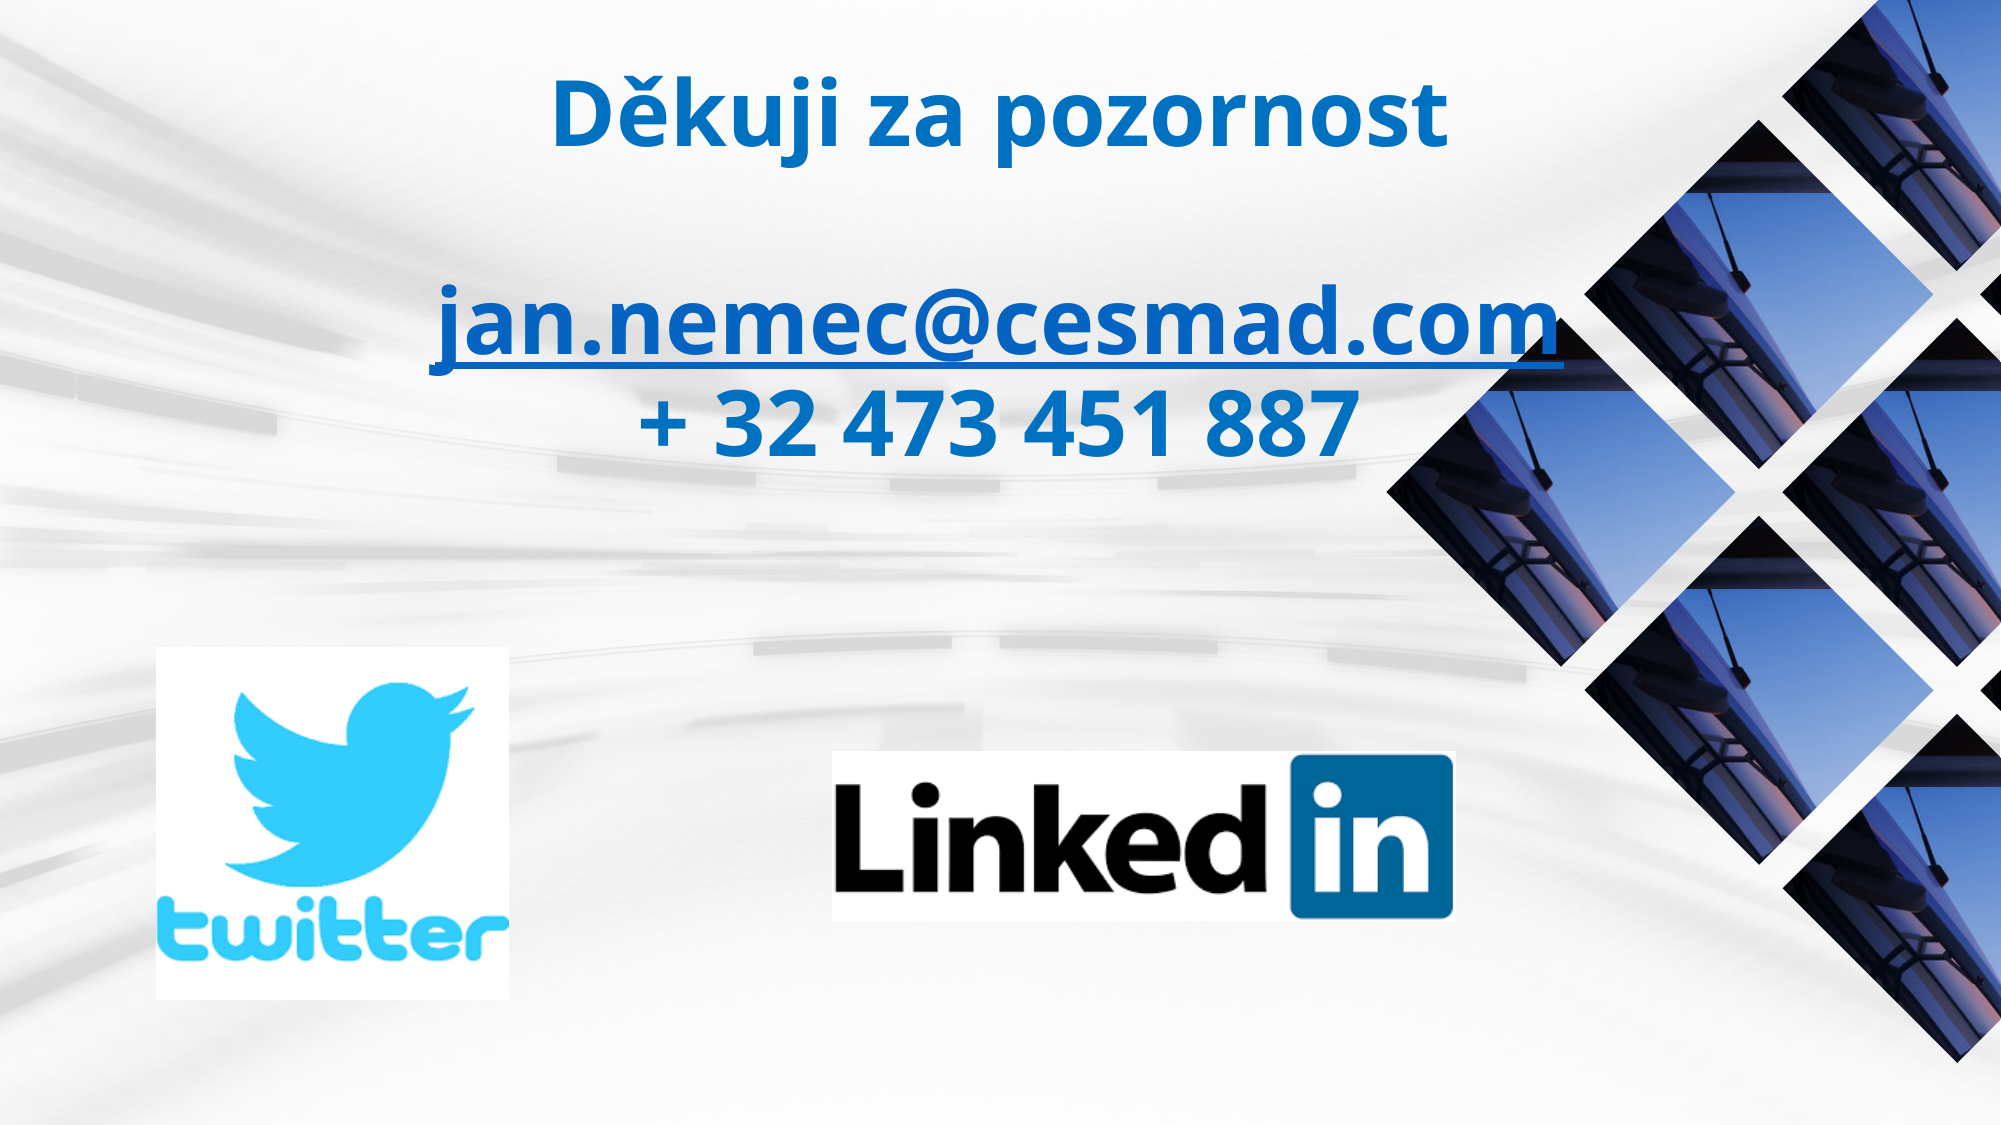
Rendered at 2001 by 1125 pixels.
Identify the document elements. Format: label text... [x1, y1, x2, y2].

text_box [1553, 88, 2000, 897]
picture [0, 0, 2001, 1125]
text_box Děkuji za pozornost jan.nemec@cesmad.com + 32 473 451 887 [137, 59, 1863, 199]
